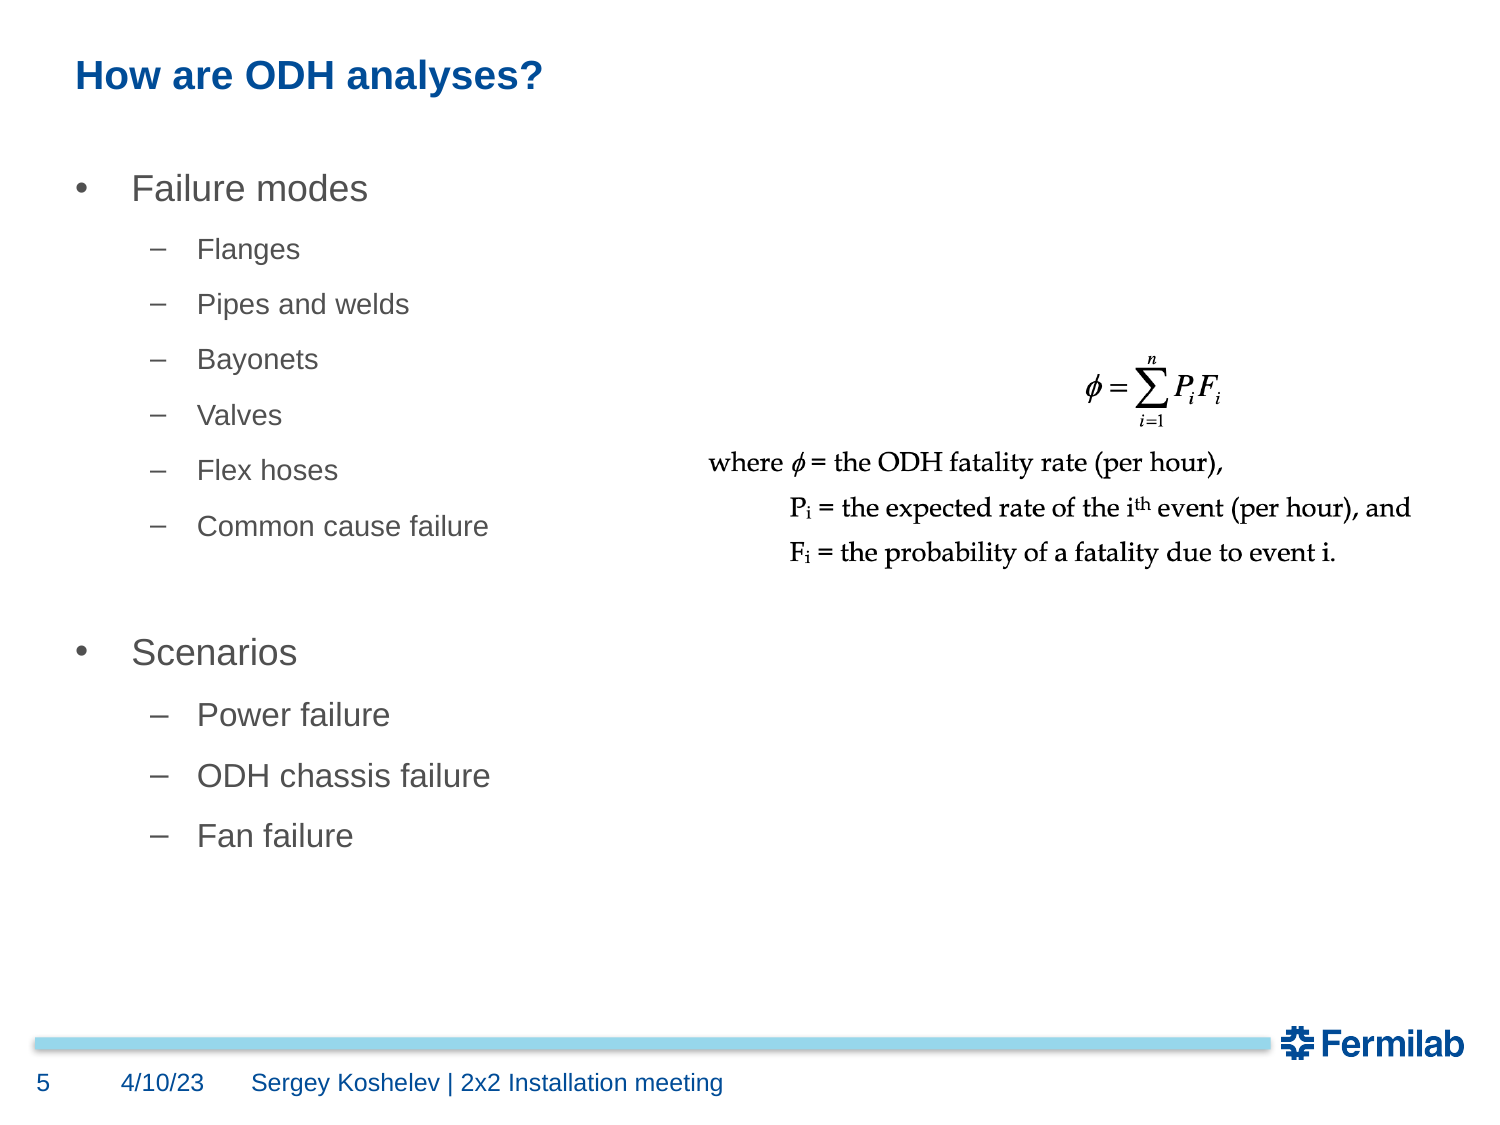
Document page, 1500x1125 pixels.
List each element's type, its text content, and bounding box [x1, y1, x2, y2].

slide_number 5 [36, 1066, 105, 1106]
footer Sergey Koshelev | 2x2 Installation meeting [251, 1066, 1279, 1107]
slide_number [120, 1066, 232, 1107]
list Failure modes Flanges Pipes and welds Bayonets Valves Flex hoses Common cause failure Scenarios Power failure ODH chassis failure Fan failure [75, 164, 1435, 456]
picture [671, 324, 1441, 589]
list Failure modes Flanges Pipes and welds Bayonets Valves Flex hoses Common cause failure Scenarios Power failure ODH chassis failure Fan failure [75, 482, 1435, 995]
title How are ODH analyses? [75, 27, 1500, 98]
picture [1281, 1026, 1464, 1060]
list Failure modes Flanges Pipes and welds Bayonets Valves Flex hoses Common cause failure Scenarios Power failure ODH chassis failure Fan failure [75, 457, 666, 481]
